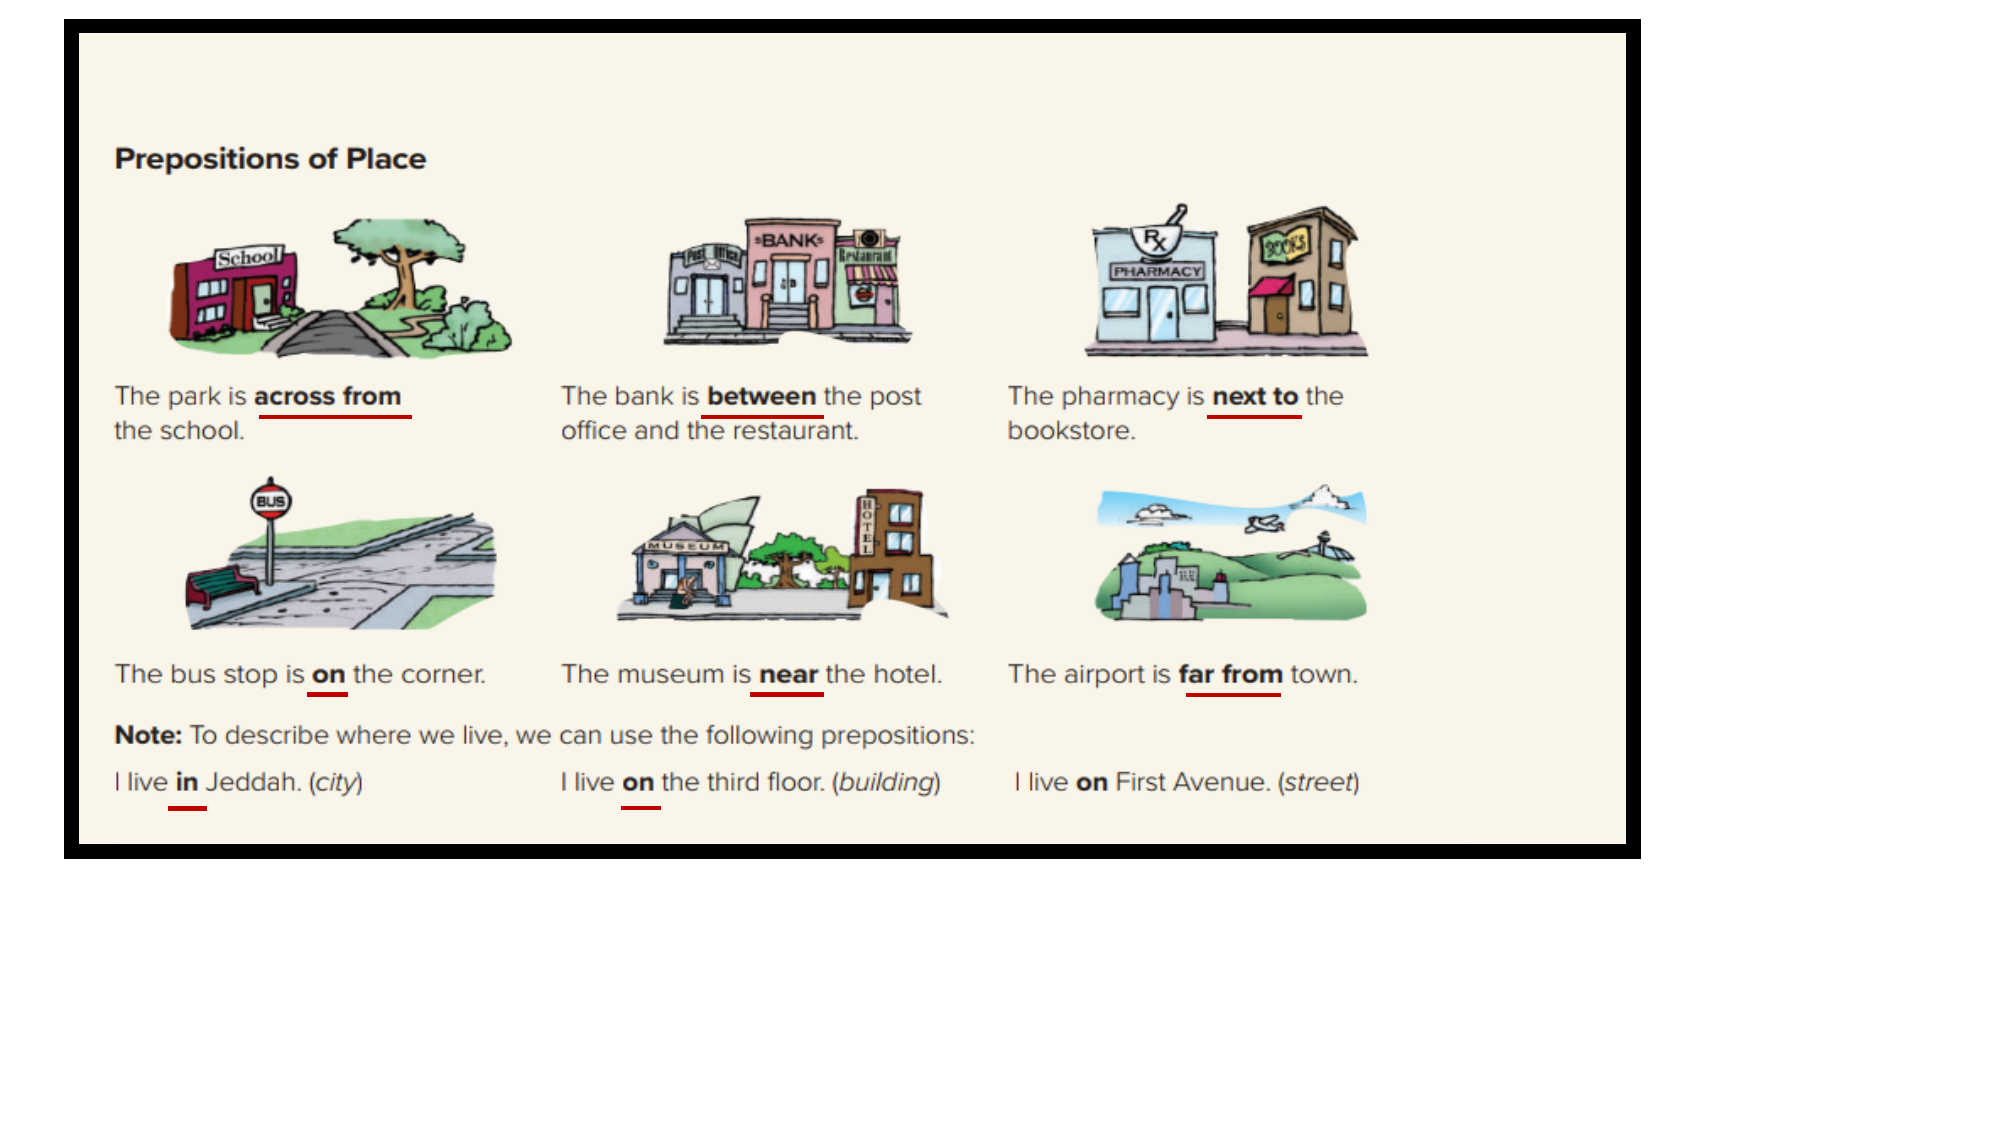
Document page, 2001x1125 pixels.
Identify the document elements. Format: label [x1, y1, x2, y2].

picture [78, 33, 1627, 844]
